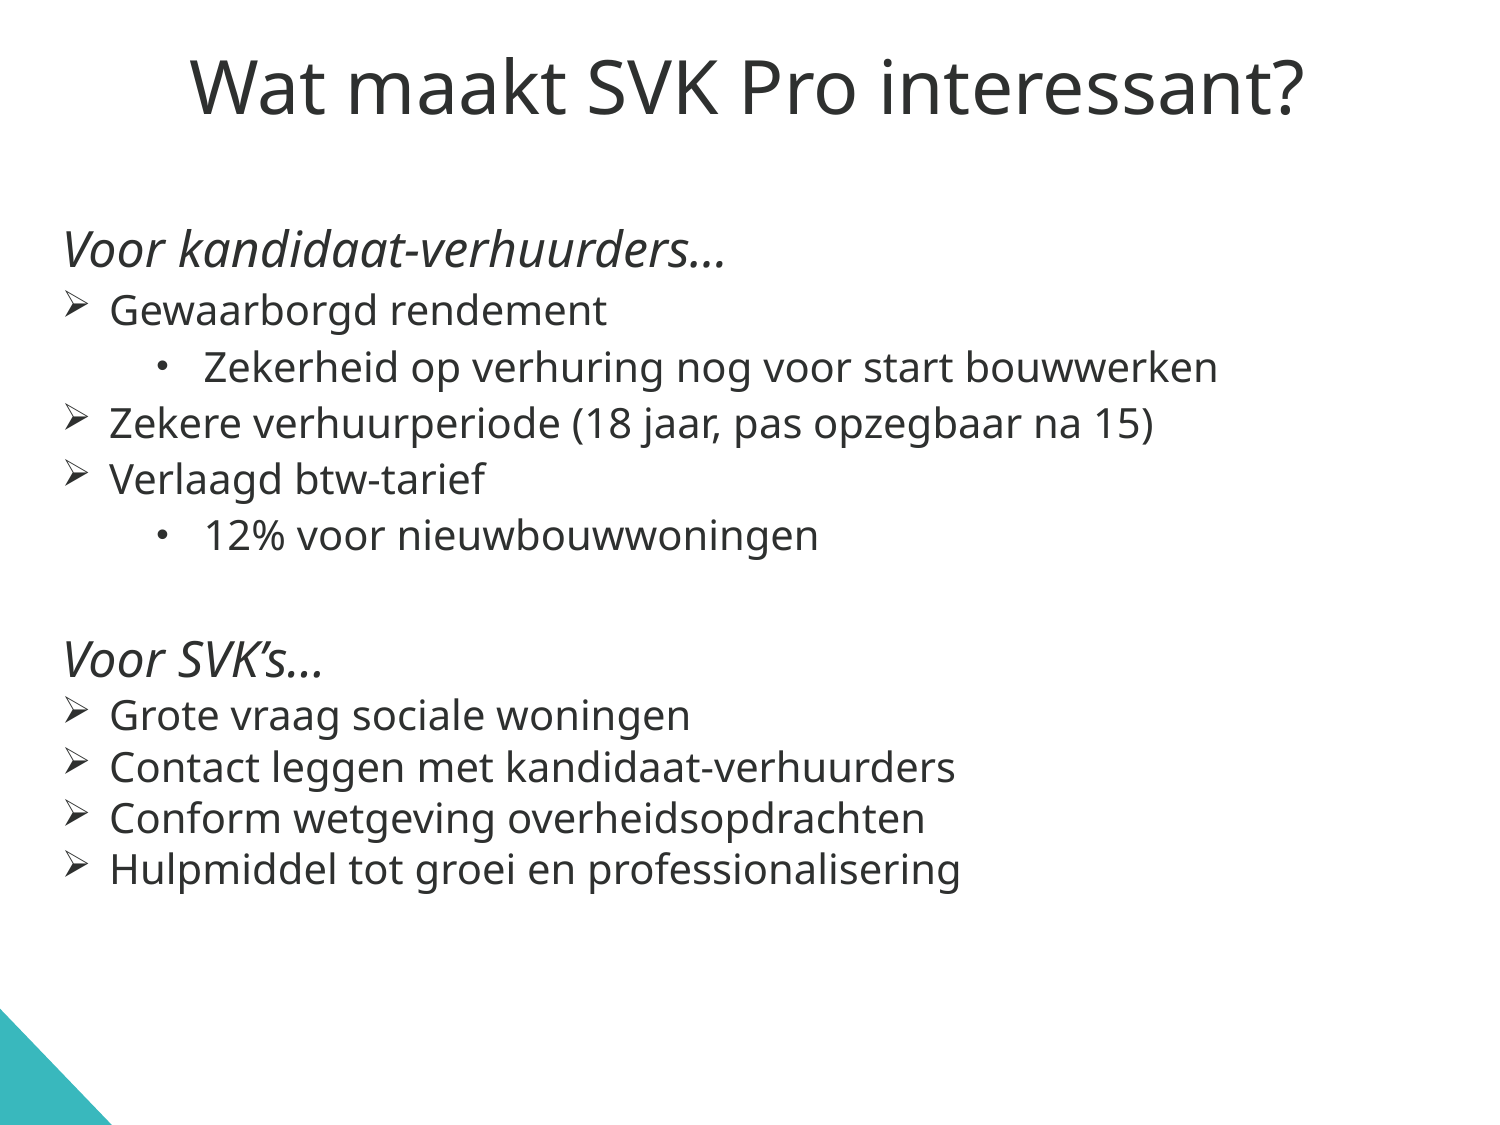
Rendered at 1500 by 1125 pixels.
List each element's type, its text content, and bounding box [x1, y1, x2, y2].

list Voor kandidaat-verhuurders… Gewaarborgd rendement Zekerheid op verhuring nog voor start bouwwerken Zekere verhuurperiode (18 jaar, pas opzegbaar na 15) Verlaagd btw-tarief 12% voor nieuwbouwwoningen Voor SVK’s… Grote vraag sociale woningen Contact leggen met kandidaat-verhuurders Conform wetgeving overheidsopdrachten Hulpmiddel tot groei en professionalisering [61, 223, 1433, 942]
title Wat maakt SVK Pro interessant? [60, 44, 1435, 136]
